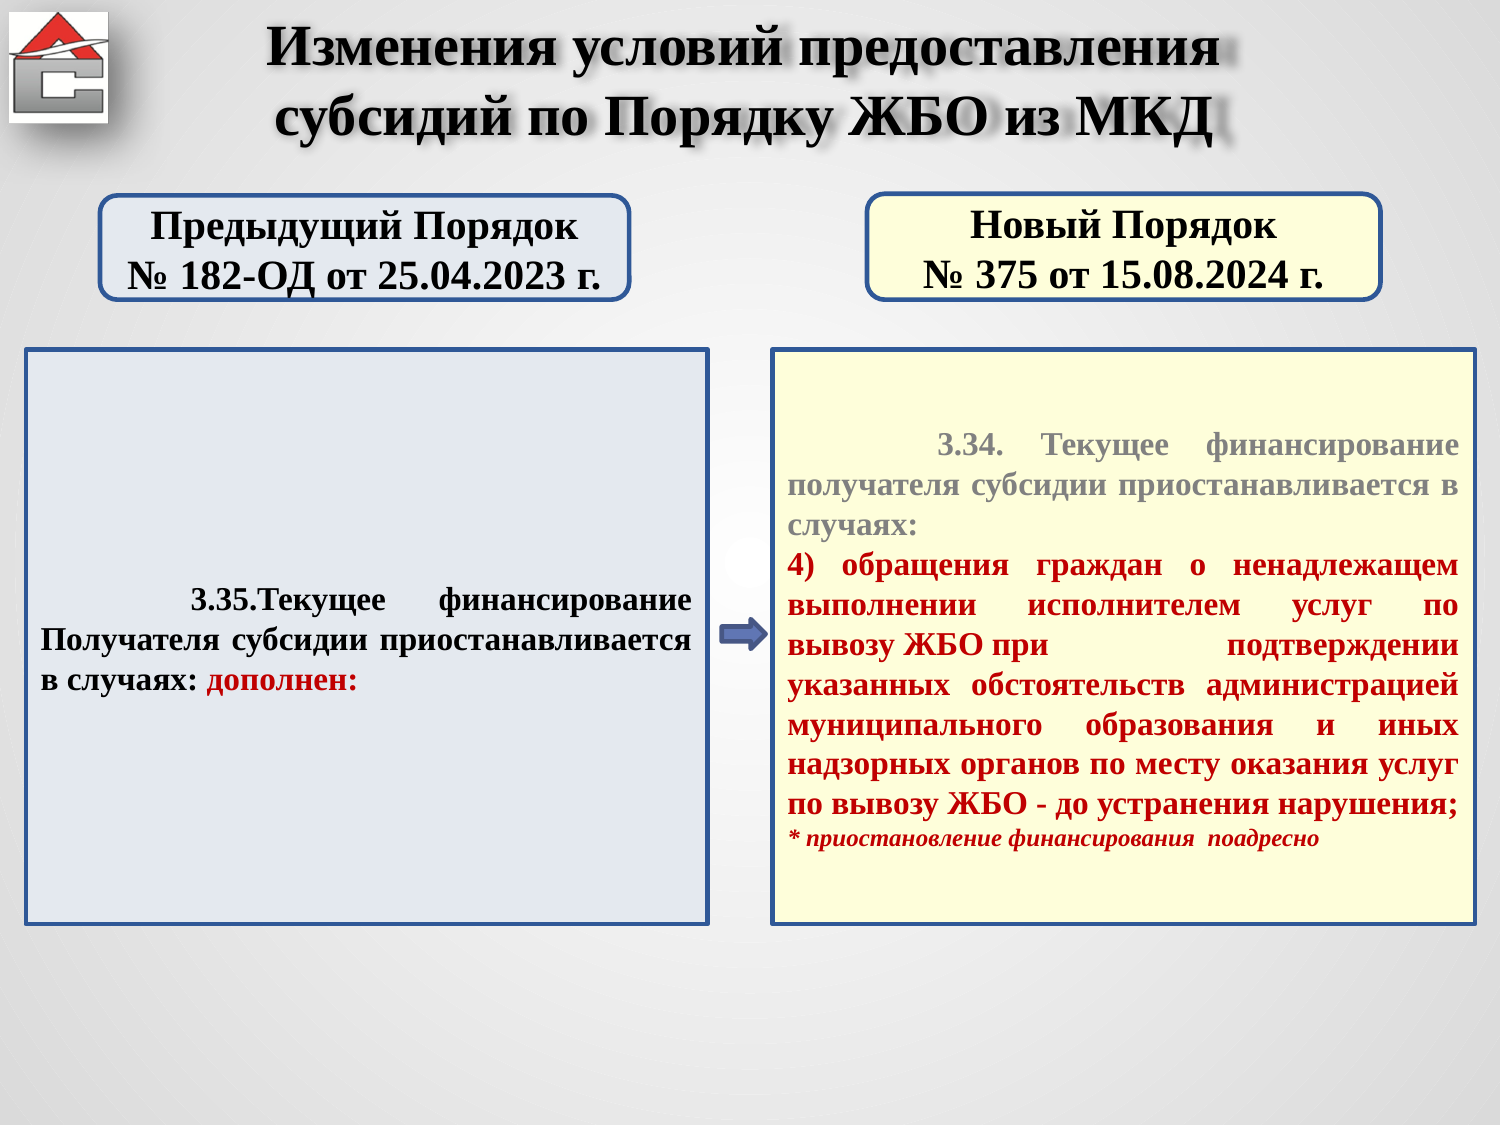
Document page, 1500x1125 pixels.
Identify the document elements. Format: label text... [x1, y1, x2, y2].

text_box 3.34. Текущее финансирование получателя субсидии приостанавливается в случаях: 4) обращения граждан о ненадлежащем выполнении исполнителем услуг по вывозу ЖБО при подтверждении указанных обстоятельств администрацией муниципального образования и иных надзорных органов по месту оказания услуг по вывозу ЖБО - до устранения нарушения; * приостановление финансирования поадресно [770, 347, 1477, 926]
text_box 3.35.Текущее финансирование Получателя субсидии приостанавливается в случаях: дополнен: [24, 347, 710, 926]
text_box Предыдущий Порядок № 182-ОД от 25.04.2023 г. [97, 193, 632, 302]
text_box Изменения условий предоставления субсидий по Порядку ЖБО из МКД [204, 0, 1284, 155]
text_box [719, 616, 768, 651]
text_box Новый Порядок № 375 от 15.08.2024 г. [864, 191, 1383, 302]
picture [9, 12, 110, 125]
